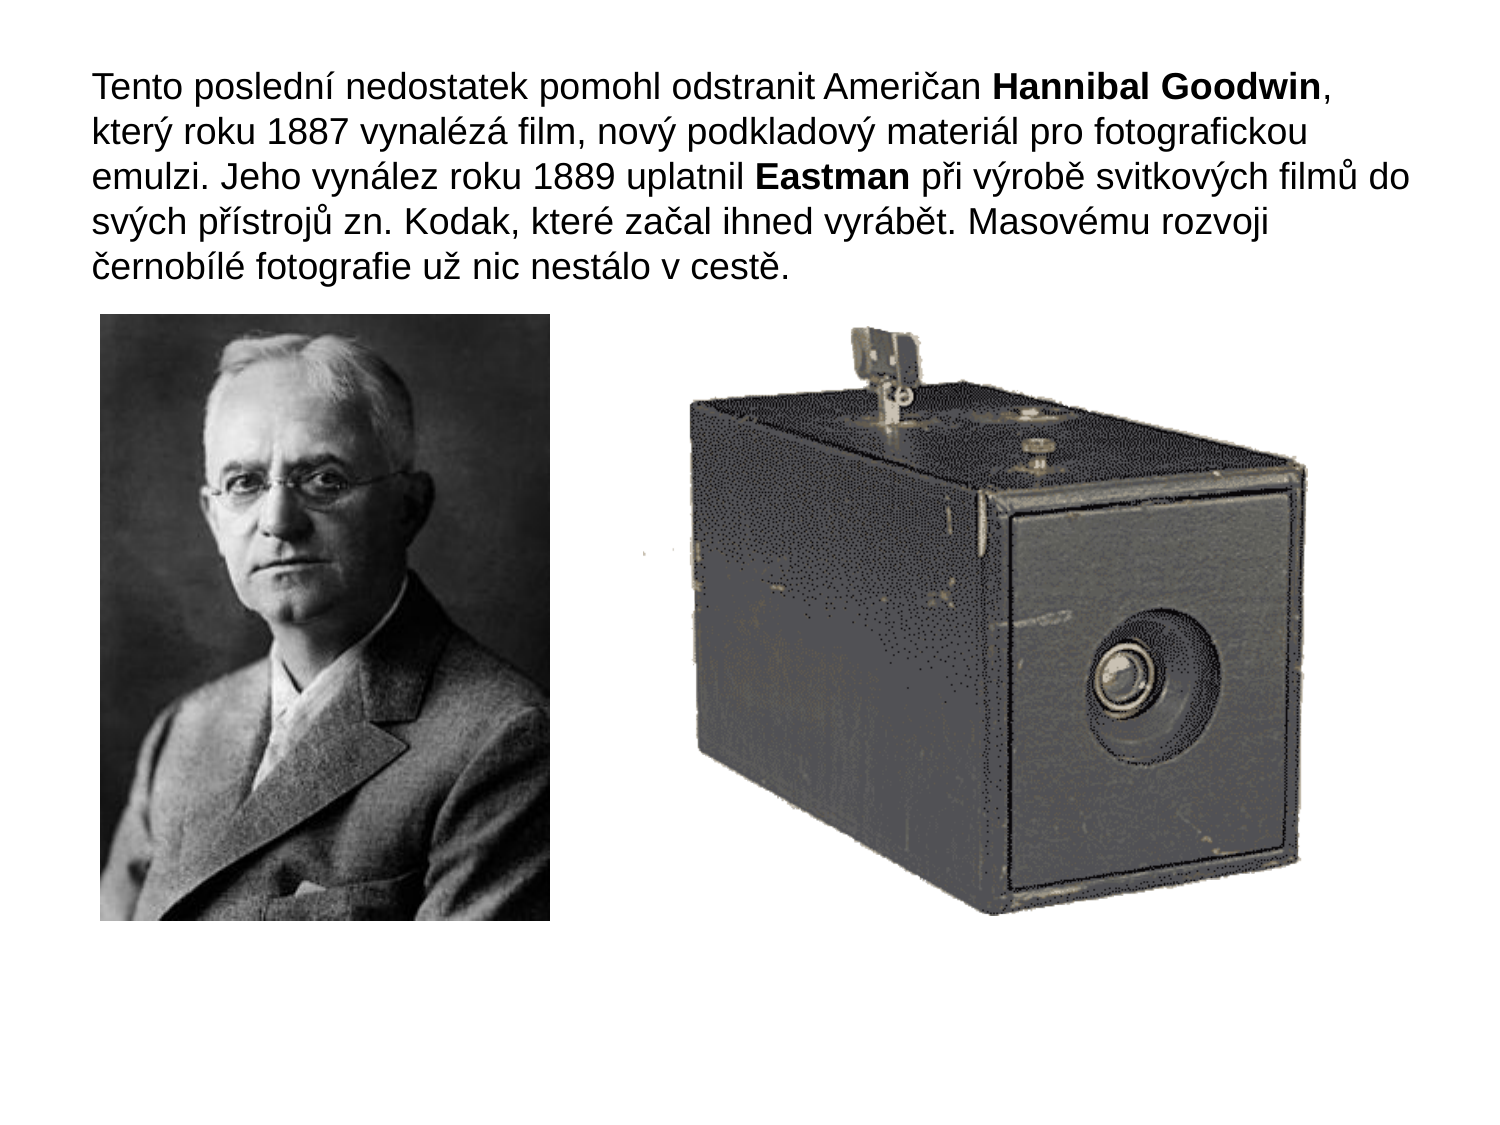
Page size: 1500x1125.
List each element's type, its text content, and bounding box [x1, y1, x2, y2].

text_box Tento poslední nedostatek pomohl odstranit Američan Hannibal Goodwin, který roku 1887 vynalézá film, nový podkladový materiál pro fotografickou emulzi. Jeho vynález roku 1889 uplatnil Eastman při výrobě svitkových filmů do svých přístrojů zn. Kodak, které začal ihned vyrábět. Masovému rozvoji černobílé fotografie už nic nestálo v cestě. [76, 54, 1435, 295]
picture [100, 314, 550, 922]
picture [643, 326, 1308, 916]
